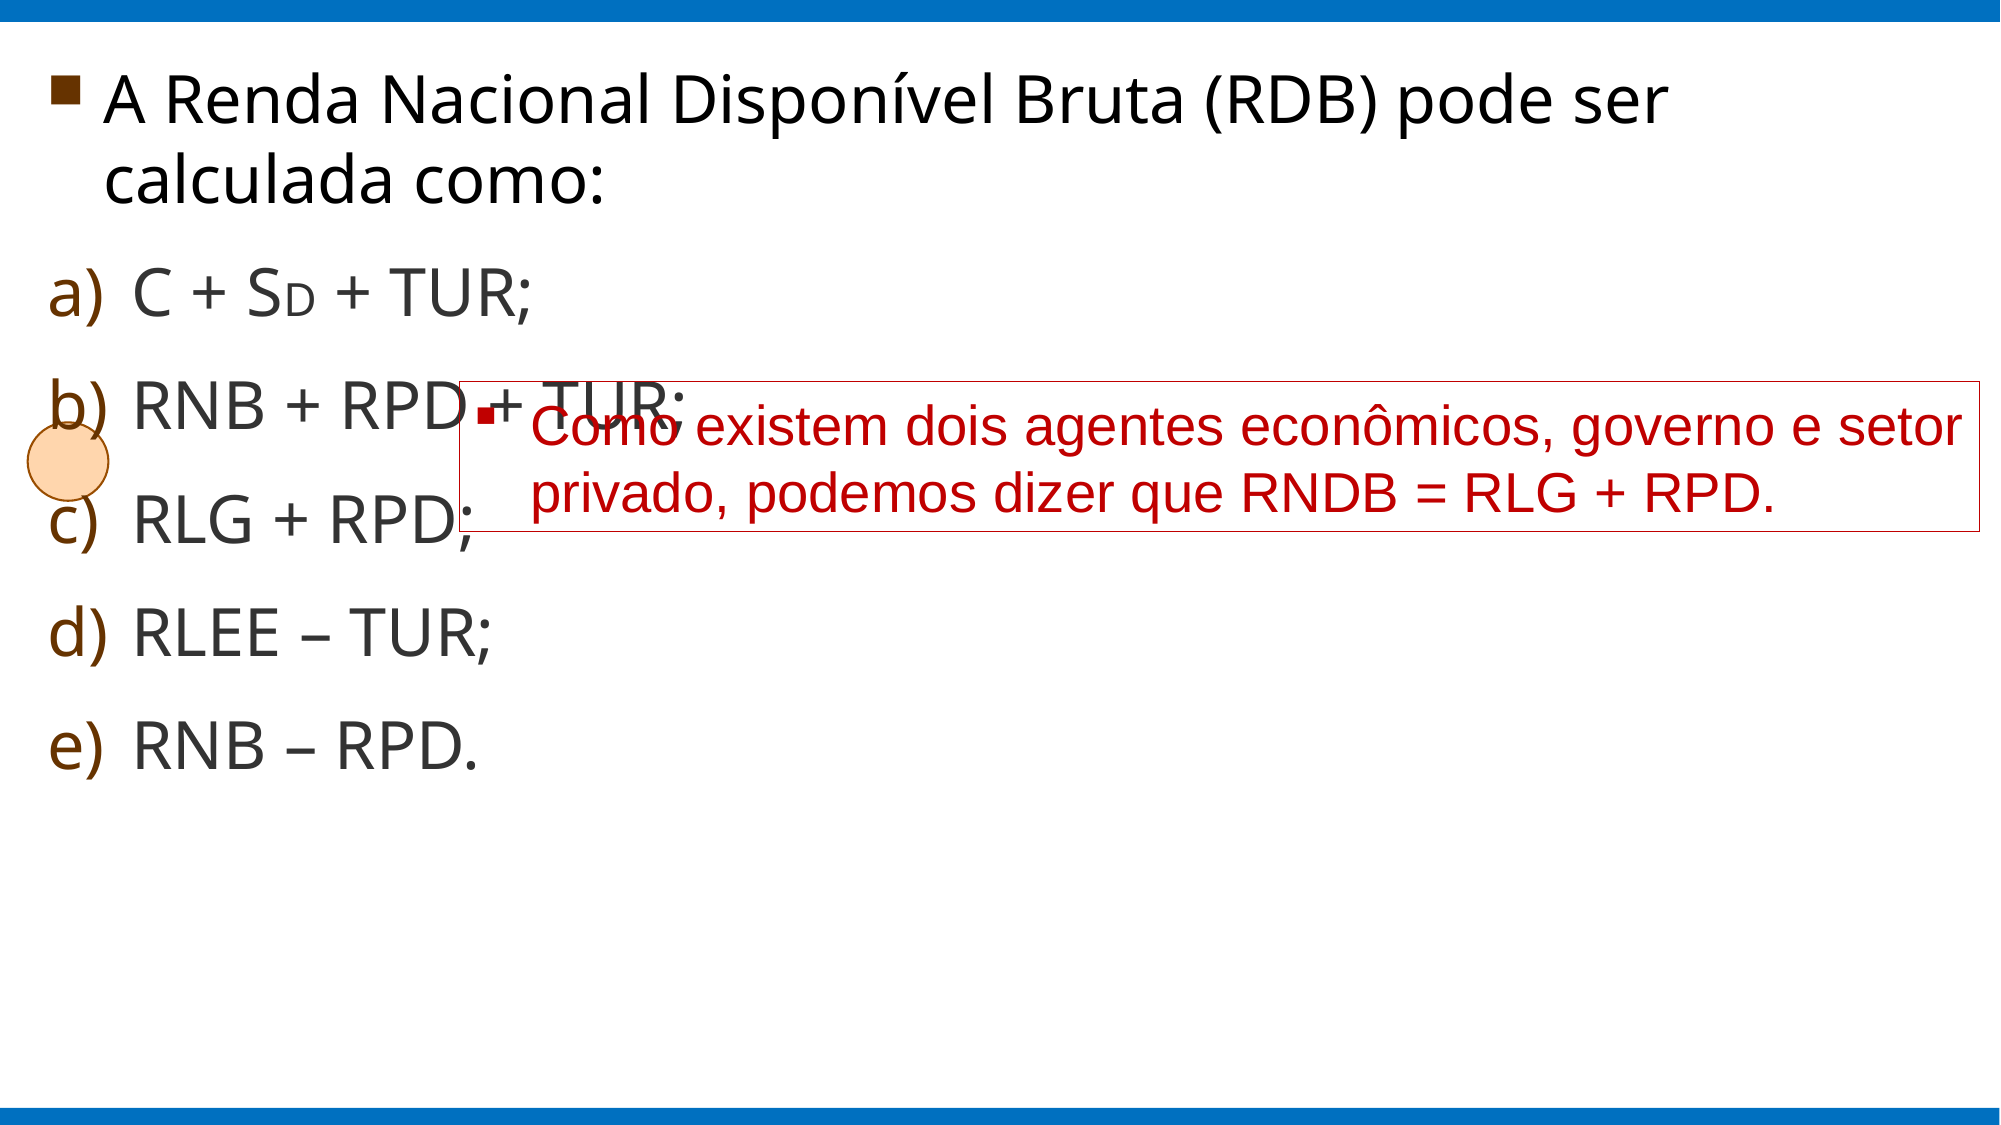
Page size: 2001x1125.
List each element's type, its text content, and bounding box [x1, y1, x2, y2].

list A Renda Nacional Disponível Bruta (RDB) pode ser calculada como: C + SD + TUR; RNB + RPD + TUR; RLG + RPD; RLEE – TUR; RNB – RPD. [31, 49, 1981, 852]
text_box [27, 445, 31, 478]
text_box Como existem dois agentes econômicos, governo e setor privado, podemos dizer que RNDB = RLG + RPD. [459, 381, 1980, 532]
